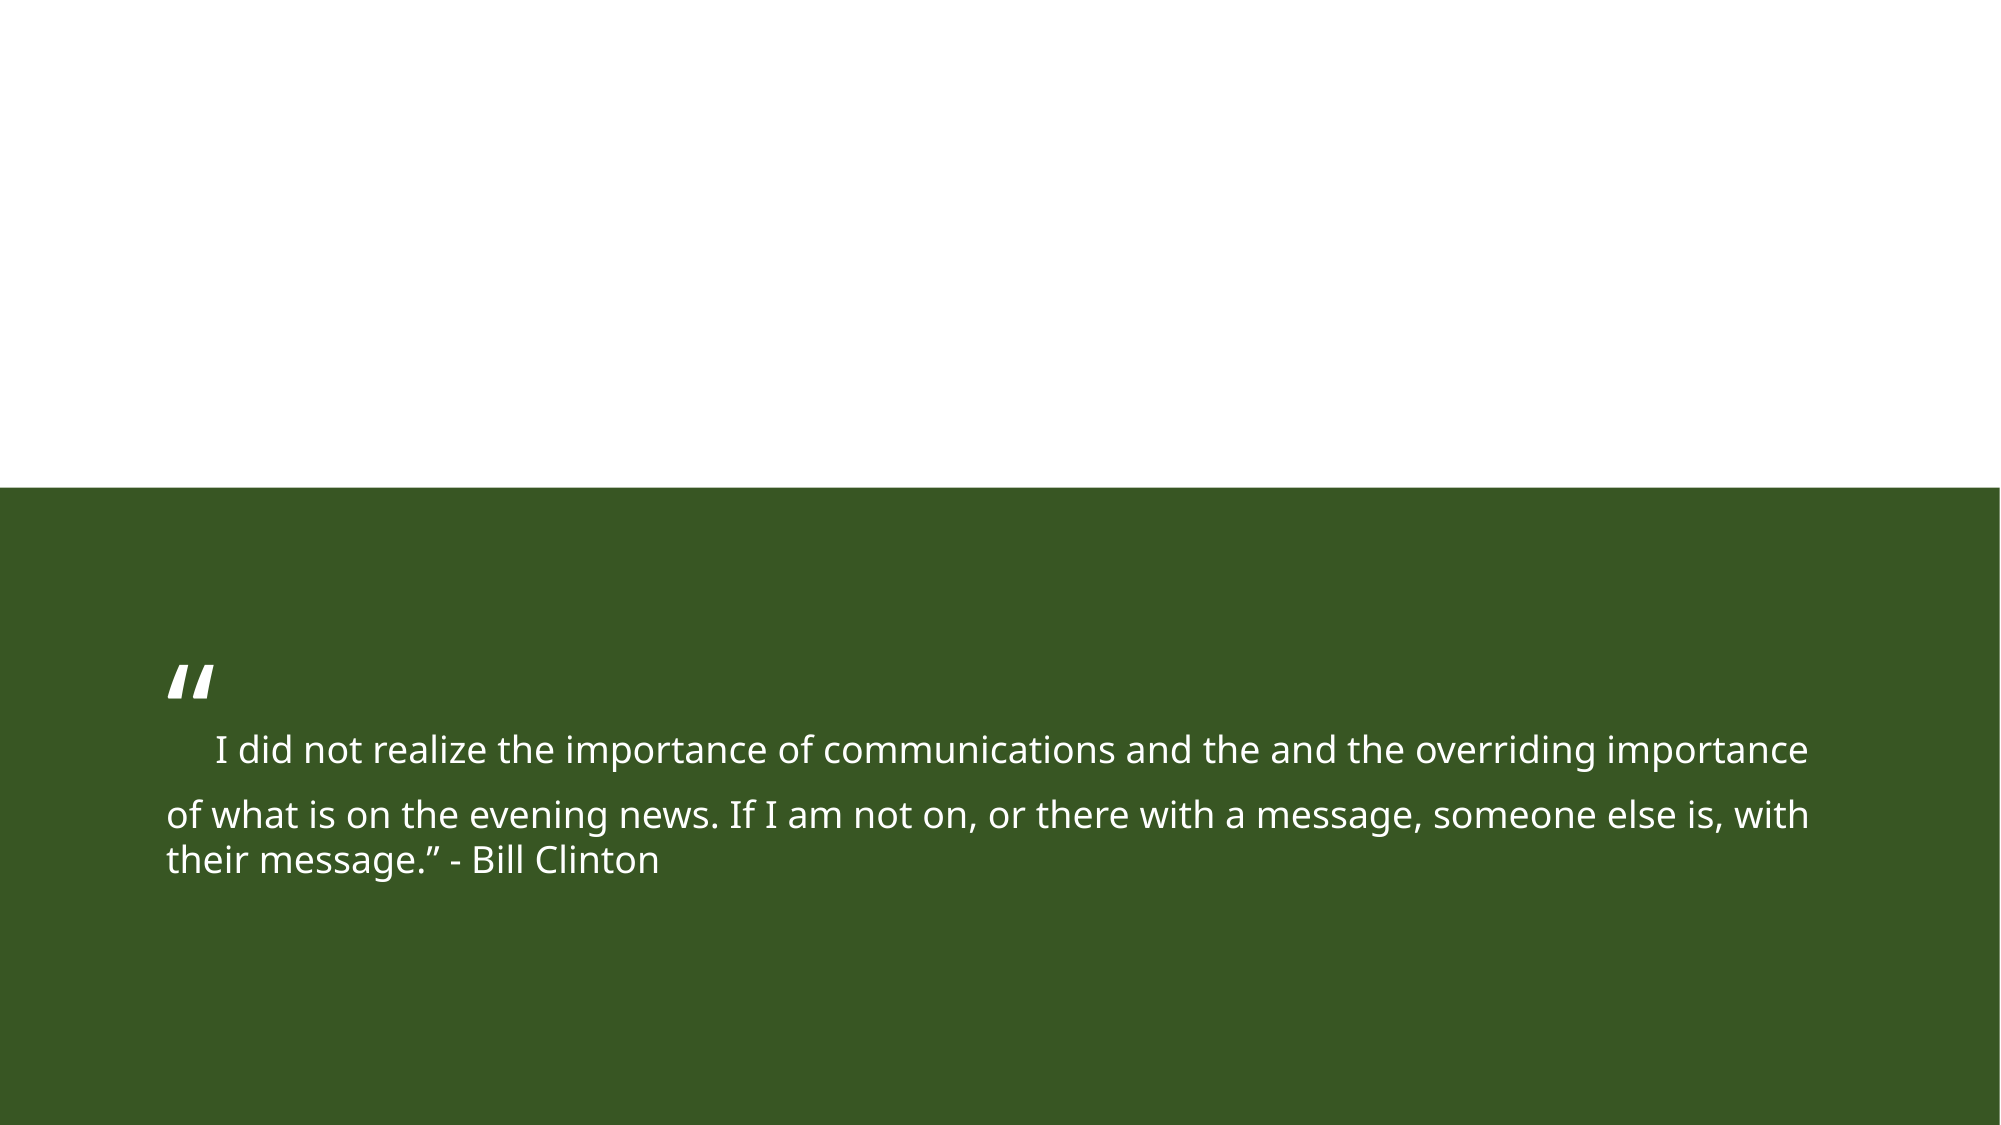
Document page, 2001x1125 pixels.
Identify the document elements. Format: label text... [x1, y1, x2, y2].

text_box “I did not realize the importance of communications and the and the overriding importance of what is on the evening news. If I am not on, or there with a message, someone else is, with their message.” - Bill Clinton [151, 618, 1849, 949]
text_box [0, 486, 2000, 1125]
